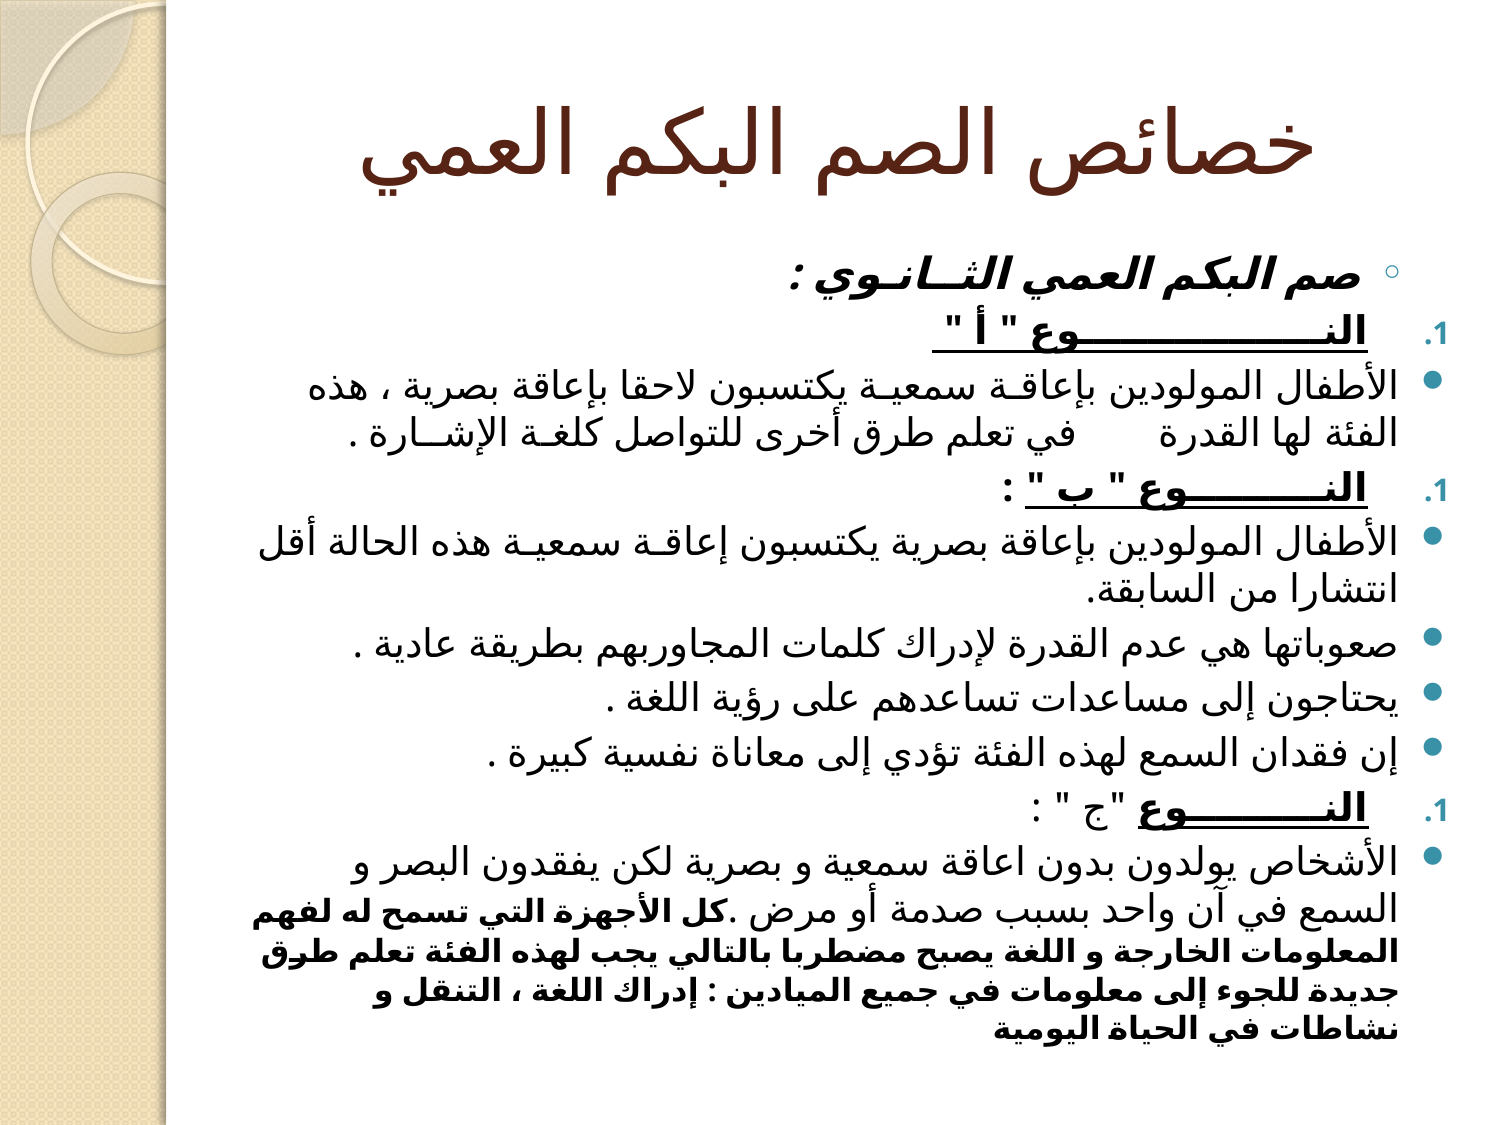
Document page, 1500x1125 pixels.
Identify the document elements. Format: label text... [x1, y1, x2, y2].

list صم البكم العمي الثــانـوي : النــــــــــــــــــوع " أ " الأطفال المولودين بإعاقـة سمعيـة يكتسبون لاحقا بإعاقة بصرية ، هذه الفئة لها القدرة في تعلم طرق أخرى للتواصل كلغـة الإشــارة . النــــــــــوع " ب " : الأطفال المولودين بإعاقة بصرية يكتسبون إعاقـة سمعيـة هذه الحالة أقل انتشارا من السابقة. صعوباتها هي عدم القدرة لإدراك كلمات المجاوربهم بطريقة عادية . يحتاجون إلى مساعدات تساعدهم على رؤية اللغة . إن فقدان السمع لهذه الفئة تؤدي إلى معاناة نفسية كبيرة . النــــــــــوع "ج " : الأشخاص يولدون بدون اعاقة سمعية و بصرية لكن يفقدون البصر و السمع في آن واحد بسبب صدمة أو مرض .كل الأجهزة التي تسمح له لفهم المعلومات الخارجة و اللغة يصبح مضطربا بالتالي يجب لهذه الفئة تعلم طرق جديدة للجوء إلى معلومات في جميع الميادين : إدراك اللغة ، التنقل و نشاطات في الحياة اليومية [235, 237, 1466, 1067]
title خصائص الصم البكم العمي [235, 45, 1466, 233]
